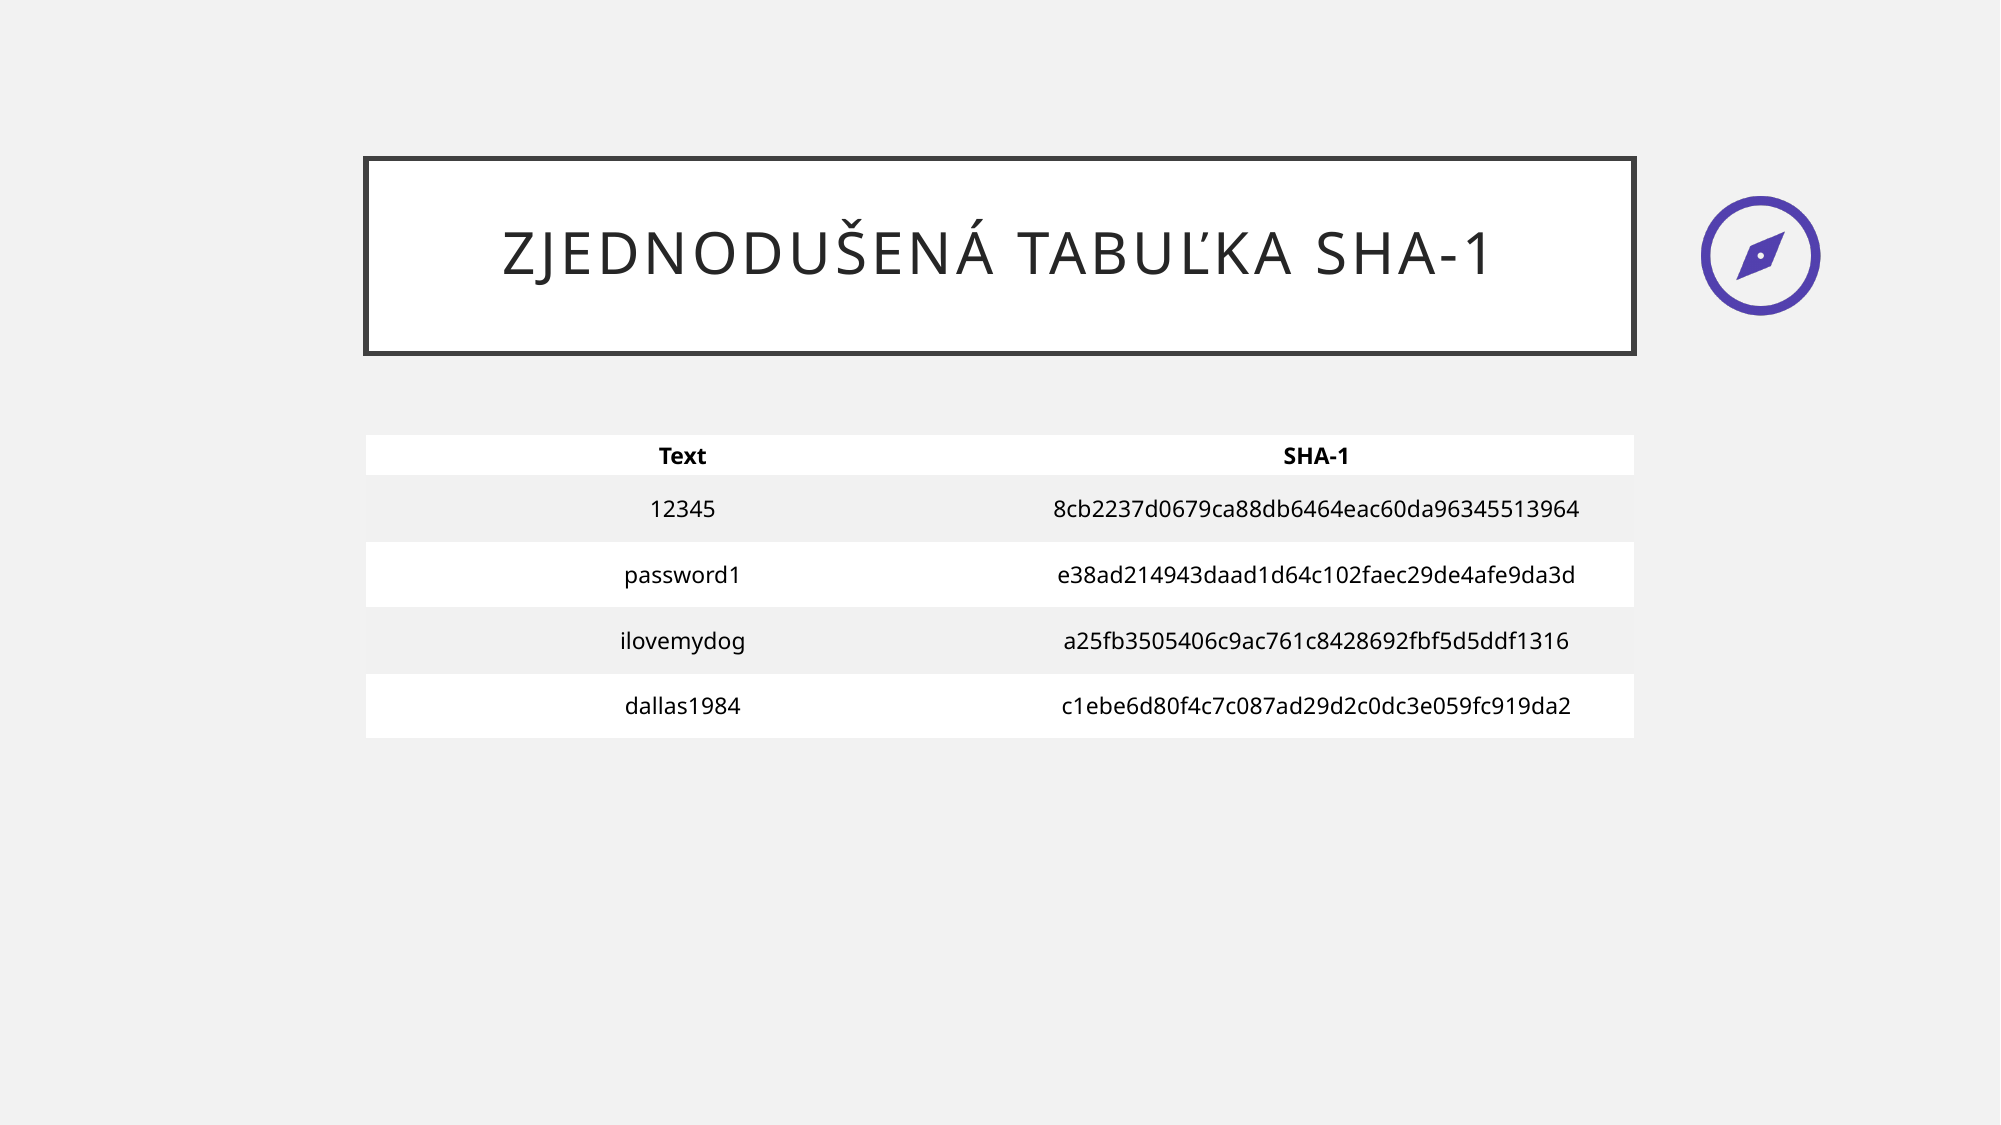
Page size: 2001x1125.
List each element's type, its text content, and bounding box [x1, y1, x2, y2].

table_cell password1 [366, 542, 1000, 607]
table_cell c1ebe6d80f4c7c087ad29d2c0dc3e059fc919da2 [1000, 674, 1634, 738]
table_cell dallas1984 [366, 674, 1000, 738]
picture [1685, 180, 1836, 331]
table_cell e38ad214943daad1d64c102faec29de4afe9da3d [1000, 542, 1634, 607]
table_cell 8cb2237d0679ca88db6464eac60da96345513964 [1000, 477, 1634, 541]
table_cell a25fb3505406c9ac761c8428692fbf5d5ddf1316 [1000, 608, 1634, 672]
table_cell 12345 [366, 477, 1000, 541]
table_header Text [366, 435, 1000, 475]
title Zjednodušená tabuľka SHA-1 [363, 156, 1637, 356]
table_header SHA-1 [1000, 435, 1634, 475]
table_cell ilovemydog [366, 608, 1000, 672]
